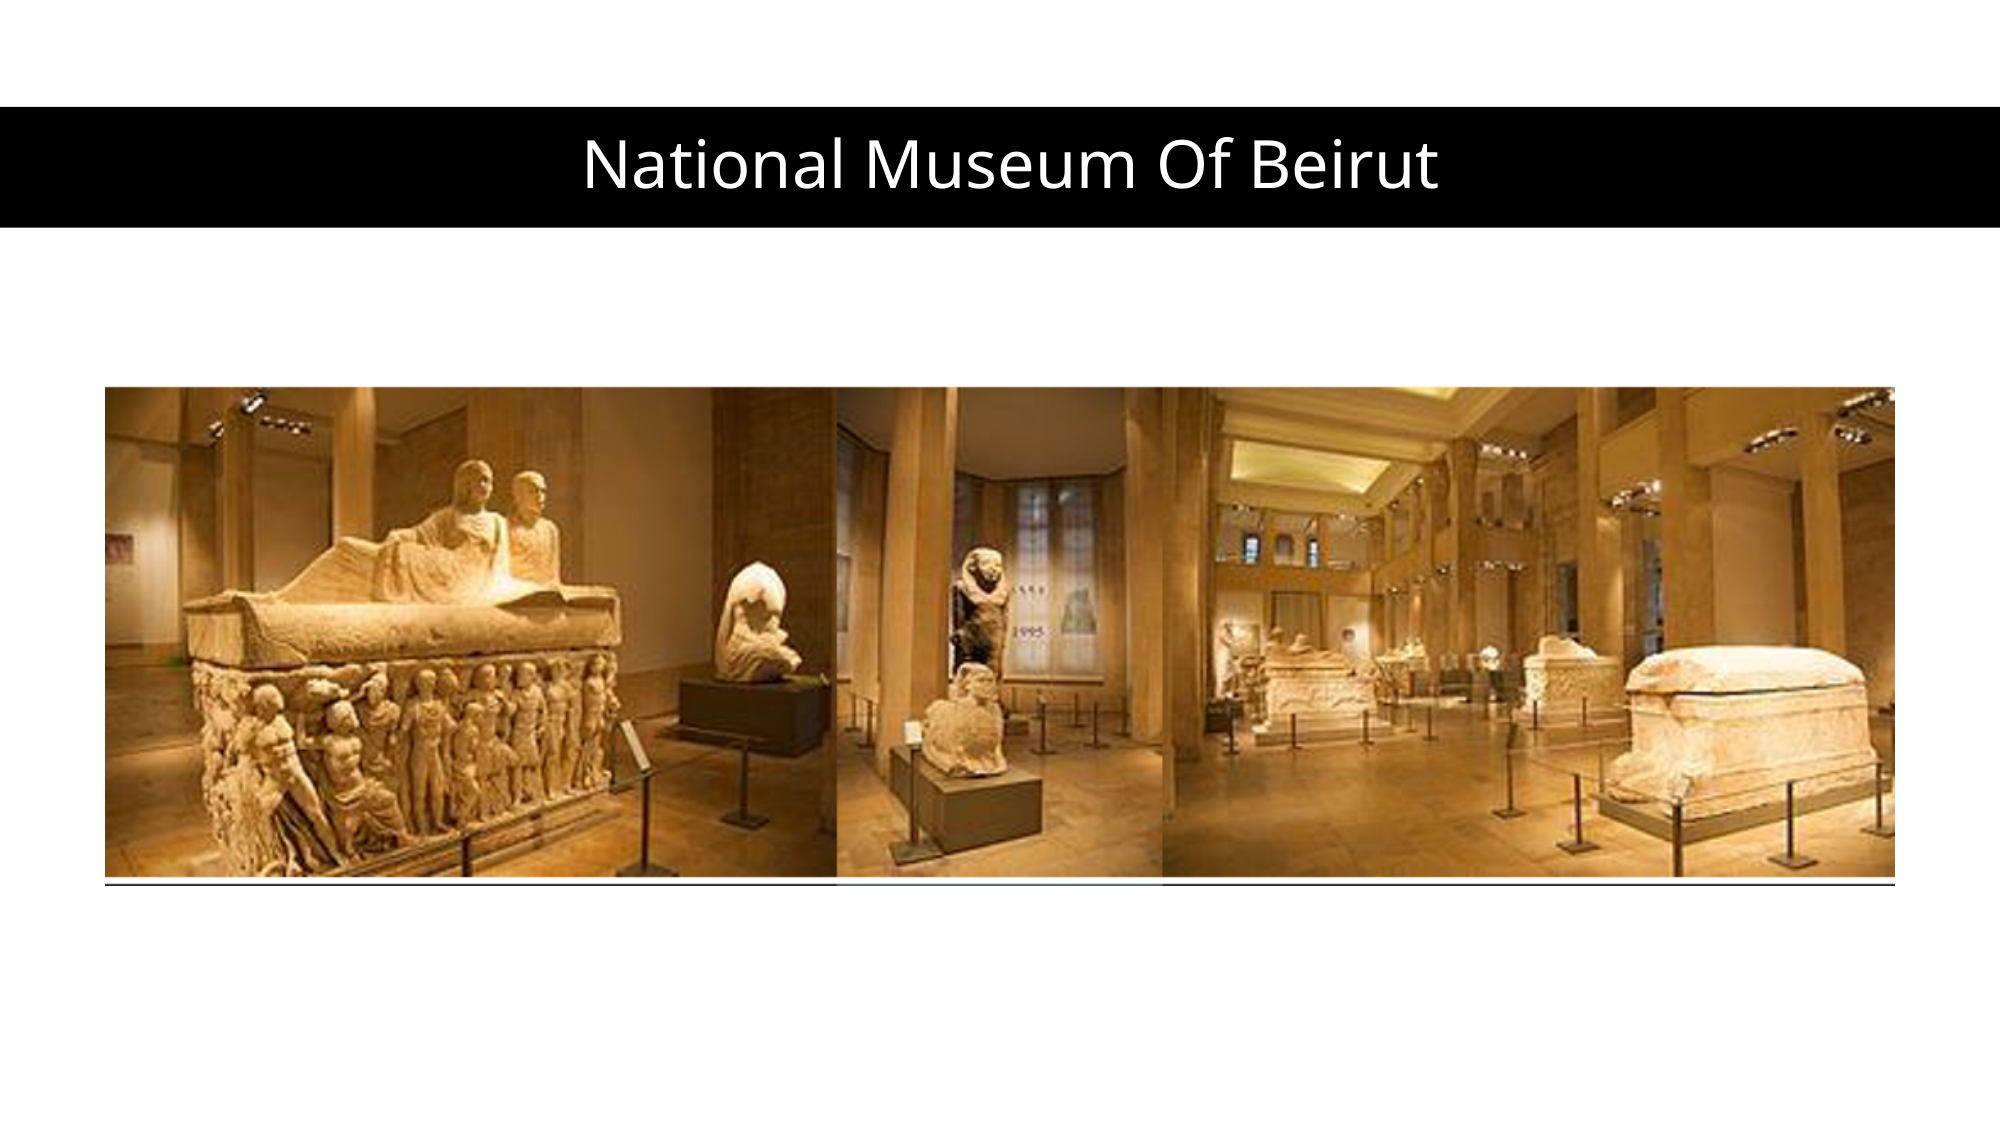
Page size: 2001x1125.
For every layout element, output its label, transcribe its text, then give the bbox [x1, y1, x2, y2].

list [105, 384, 1895, 886]
title National Museum Of Beirut [91, 105, 1931, 228]
text_box [0, 106, 2000, 229]
